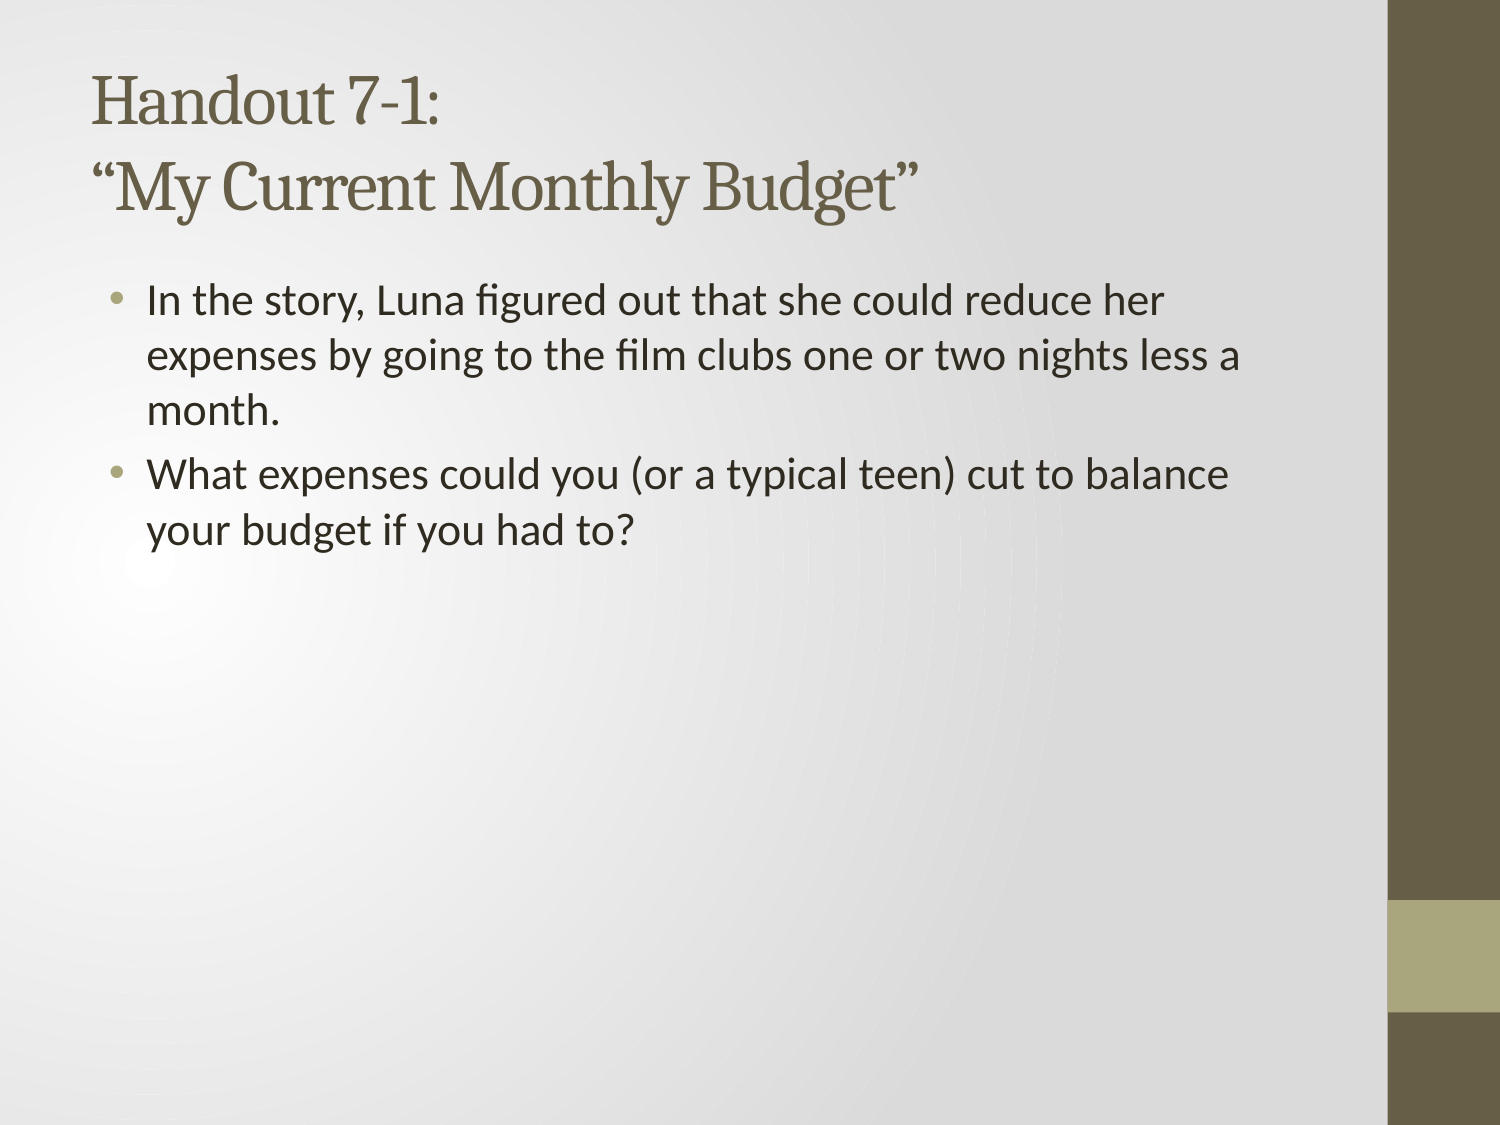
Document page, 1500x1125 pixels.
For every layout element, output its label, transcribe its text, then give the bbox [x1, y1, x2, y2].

title Handout 7-1: “My Current Monthly Budget” [75, 45, 1325, 233]
list In the story, Luna figured out that she could reduce her expenses by going to the film clubs one or two nights less a month. What expenses could you (or a typical teen) cut to balance your budget if you had to? [75, 262, 1325, 1050]
